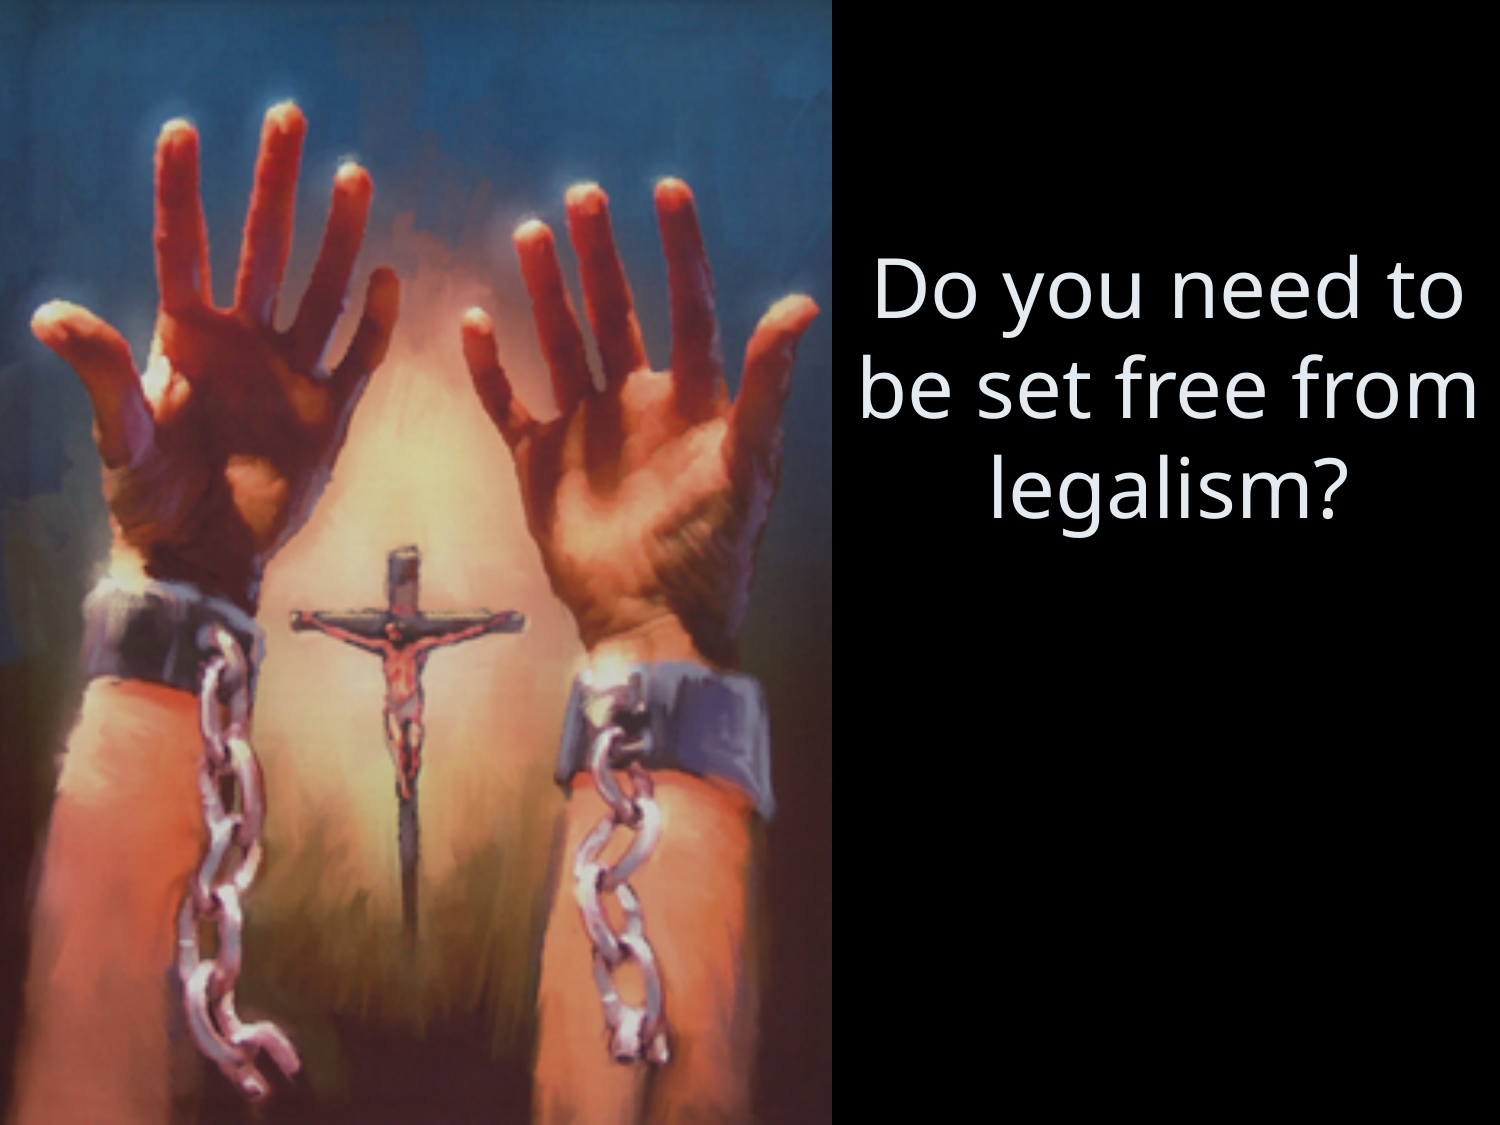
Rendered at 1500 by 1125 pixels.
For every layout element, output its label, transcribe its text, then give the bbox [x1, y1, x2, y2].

title Do you need to be set free from legalism? [837, 7, 1500, 763]
picture [0, 0, 832, 1125]
